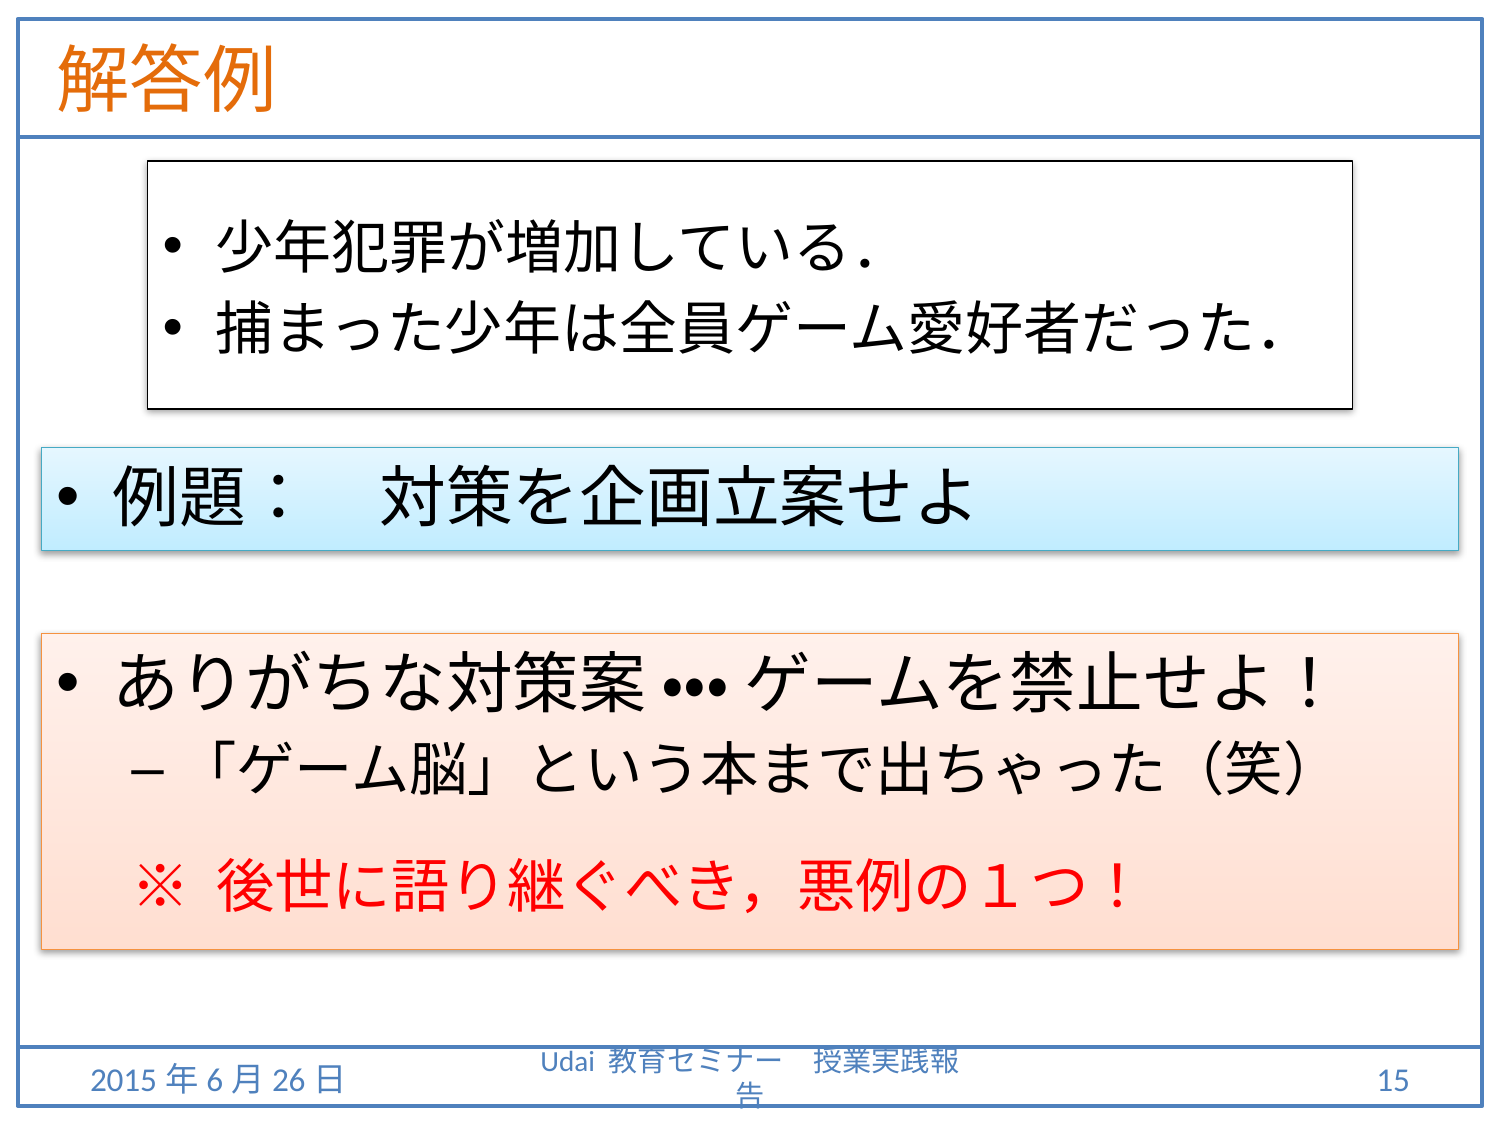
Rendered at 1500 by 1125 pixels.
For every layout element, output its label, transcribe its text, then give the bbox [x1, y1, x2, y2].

title 解答例 [41, 25, 1459, 130]
footer Udai 教育セミナー 授業実践報告 [512, 1049, 988, 1106]
list 少年犯罪が増加している． 捕まった少年は全員ゲーム愛好者だった． [147, 160, 1353, 410]
slide_number 15 [1074, 1049, 1425, 1106]
text_box ありがちな対策案 ・・・ ゲームを禁止せよ！ 「ゲーム脳」という本まで出ちゃった（笑） ※ 後世に語り継ぐべき，悪例の１つ！ [41, 633, 1459, 950]
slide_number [75, 1049, 425, 1106]
list 例題： 対策を企画立案せよ [41, 447, 1459, 551]
